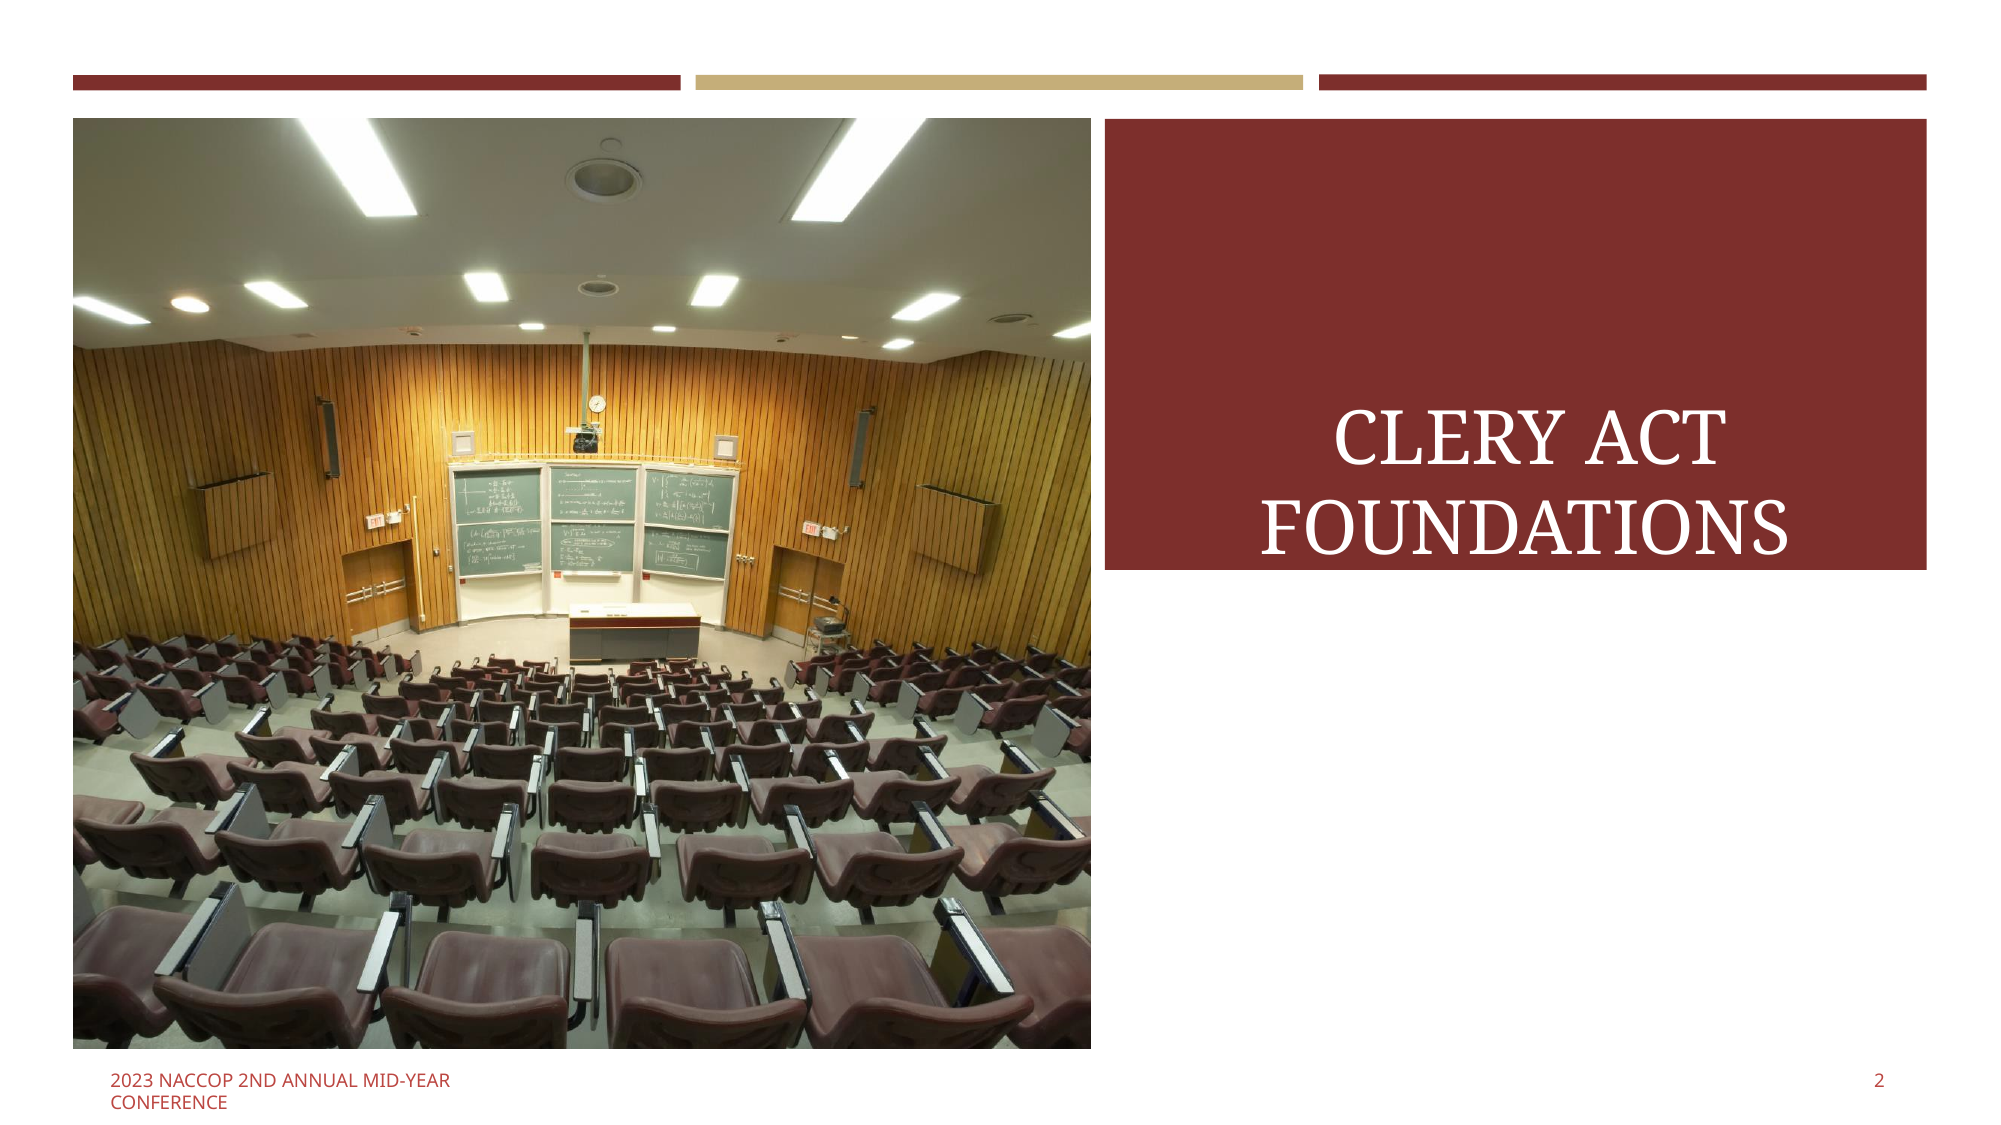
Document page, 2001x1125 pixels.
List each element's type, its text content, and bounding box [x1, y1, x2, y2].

text_box 2 [1872, 1066, 1887, 1091]
picture [72, 118, 1091, 1049]
text_box 2023 NACCOP 2ND ANNUAL MID-YEAR CONFERENCE [108, 1066, 540, 1114]
text_box [1319, 74, 1927, 91]
text_box CLERY ACT FOUNDATIONS [1104, 118, 1927, 570]
text_box [73, 75, 681, 91]
text_box [695, 74, 1304, 90]
